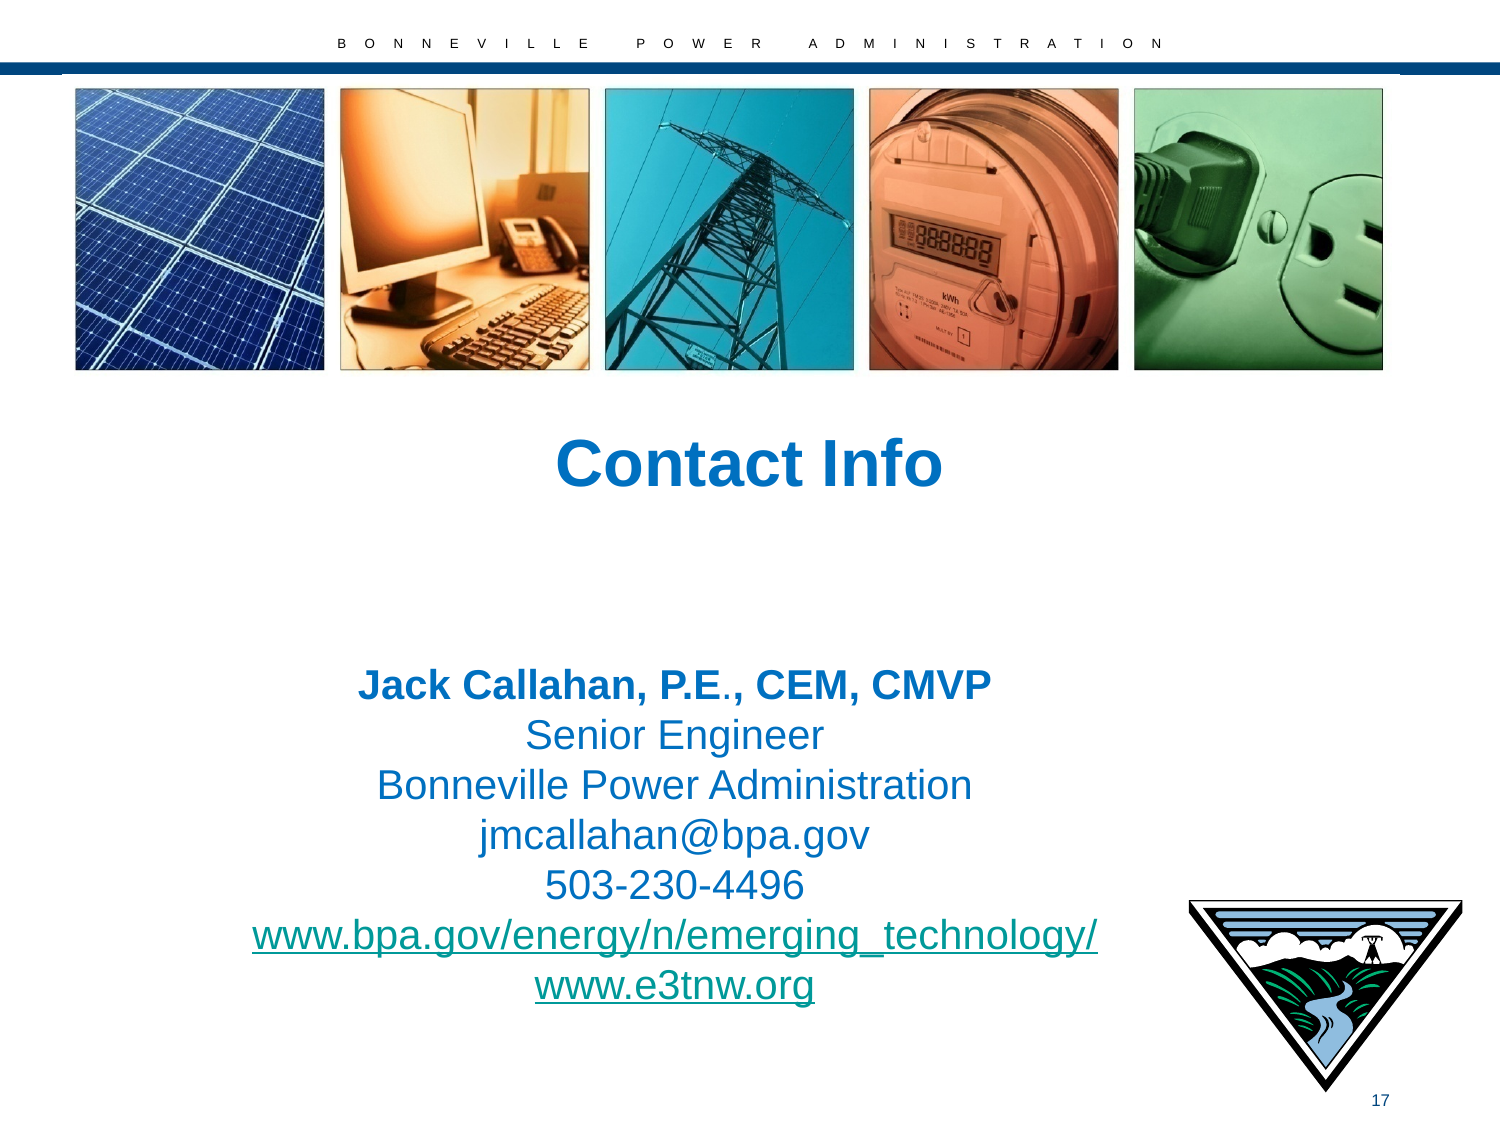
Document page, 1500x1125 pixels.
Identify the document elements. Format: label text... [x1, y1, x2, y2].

subtitle Jack Callahan, P.E., CEM, CMVP Senior Engineer Bonneville Power Administration jmcallahan@bpa.gov 503-230-4496 www.bpa.gov/energy/n/emerging_technology/ www.e3tnw.org [75, 650, 1275, 1025]
picture [1188, 899, 1463, 1093]
slide_number 17 [1324, 1102, 1437, 1116]
picture [62, 74, 1401, 384]
title Contact Info [112, 425, 1388, 575]
